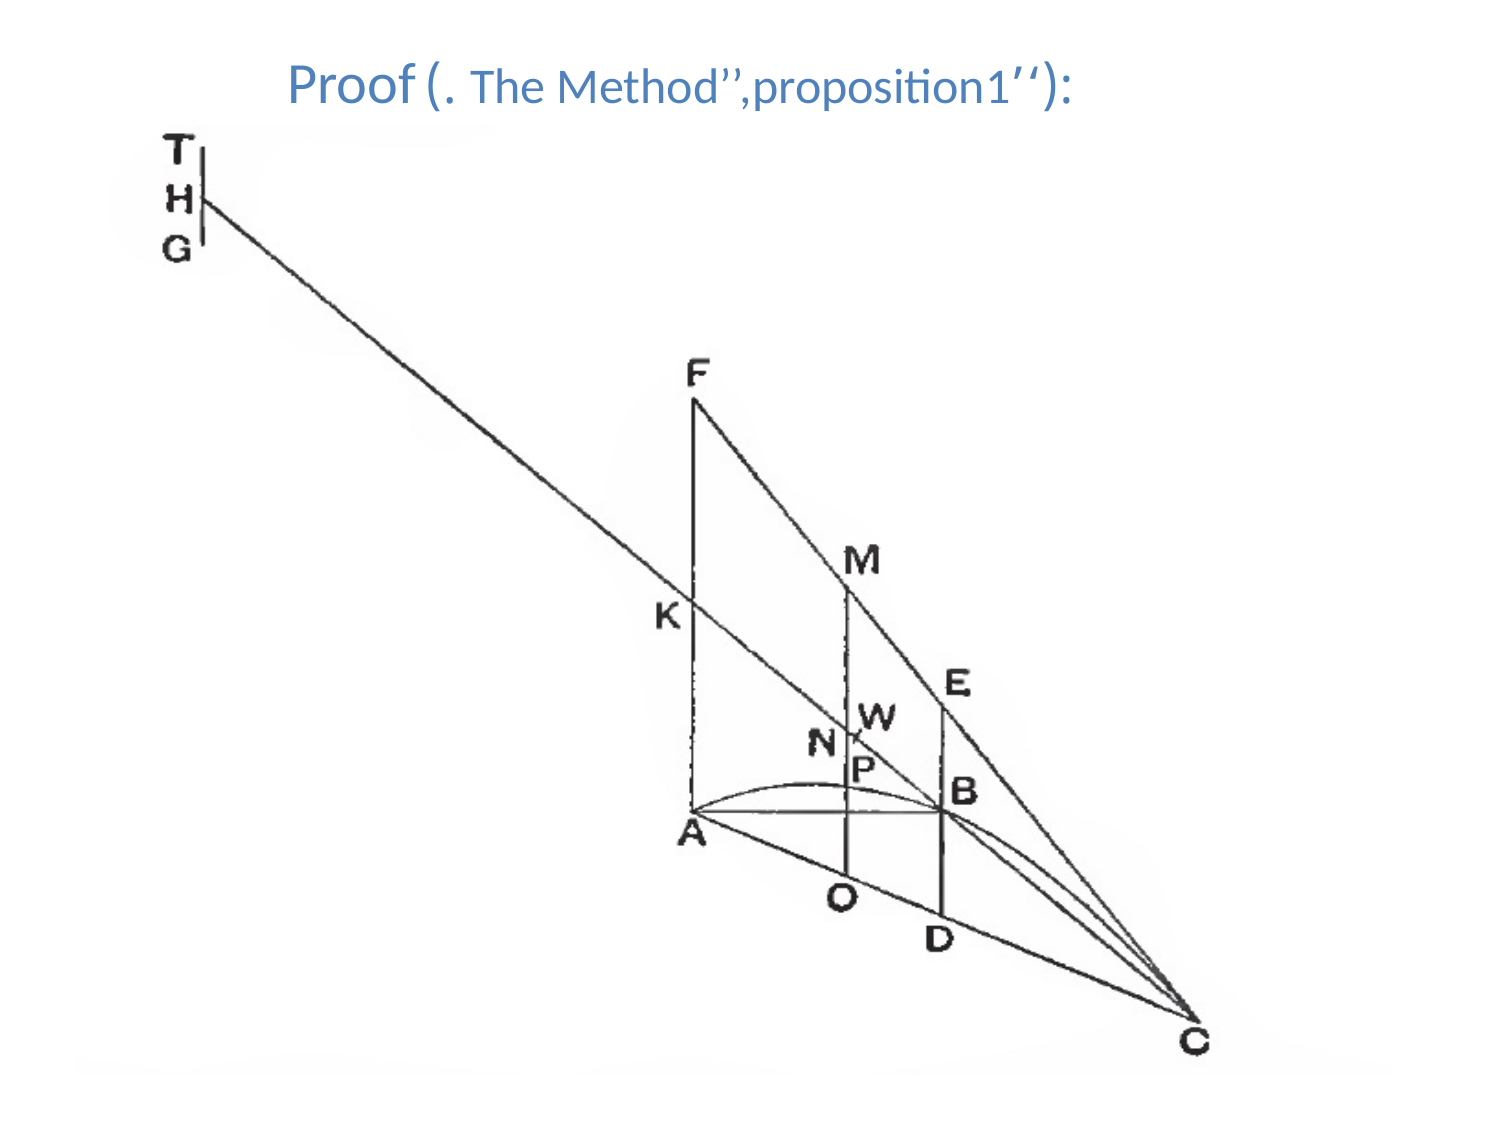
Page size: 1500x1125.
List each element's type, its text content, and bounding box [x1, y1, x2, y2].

picture [74, 124, 1394, 1076]
text_box :(‘’The Method’’,proposition1 .) Proof [272, 37, 1089, 123]
